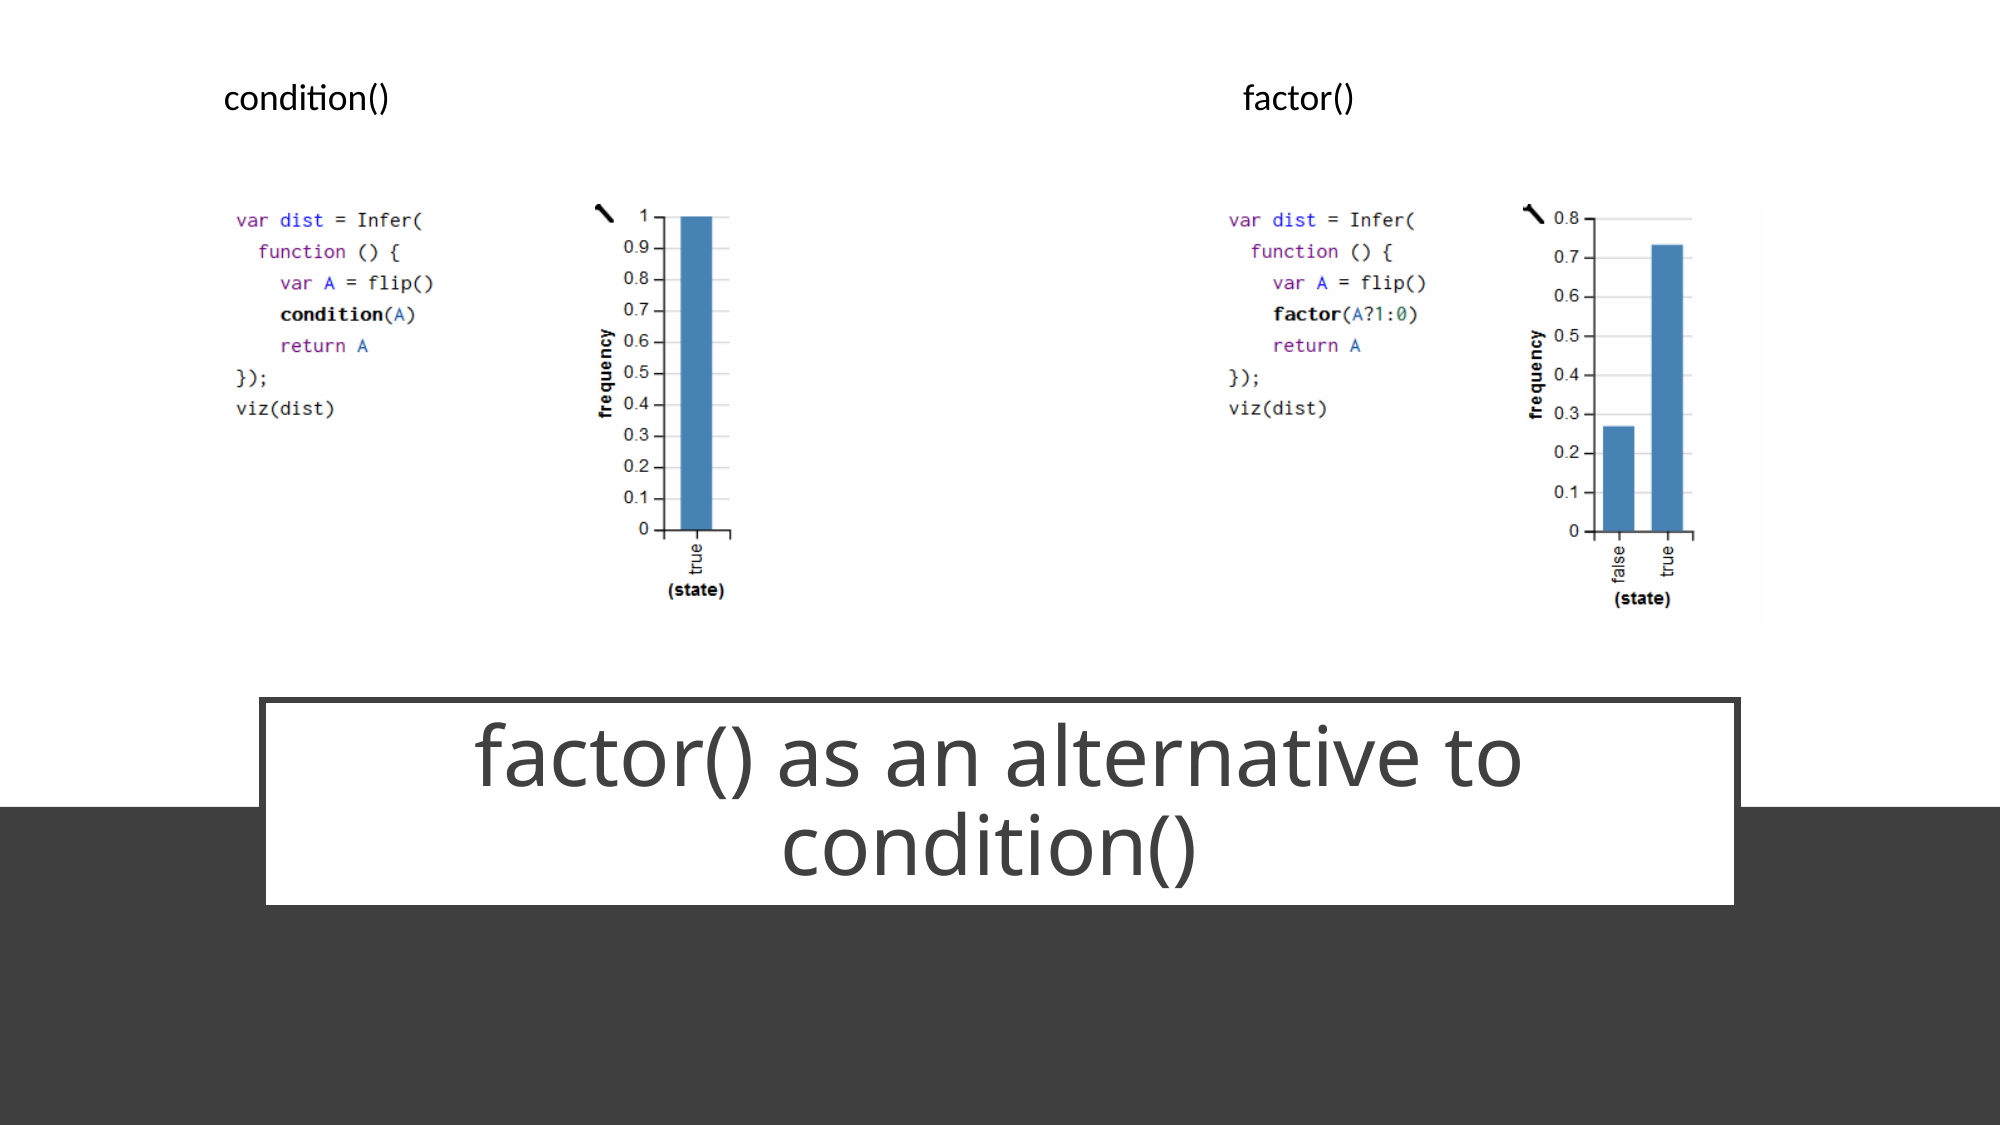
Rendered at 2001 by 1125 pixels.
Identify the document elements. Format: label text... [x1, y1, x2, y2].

picture [1228, 204, 1463, 431]
picture [595, 204, 795, 621]
picture [233, 203, 523, 425]
text_box factor() [1228, 65, 1663, 126]
title factor() as an alternative to condition() [262, 700, 1738, 908]
text_box [0, 806, 2000, 1125]
text_box condition() [209, 65, 644, 126]
picture [1523, 204, 1766, 627]
